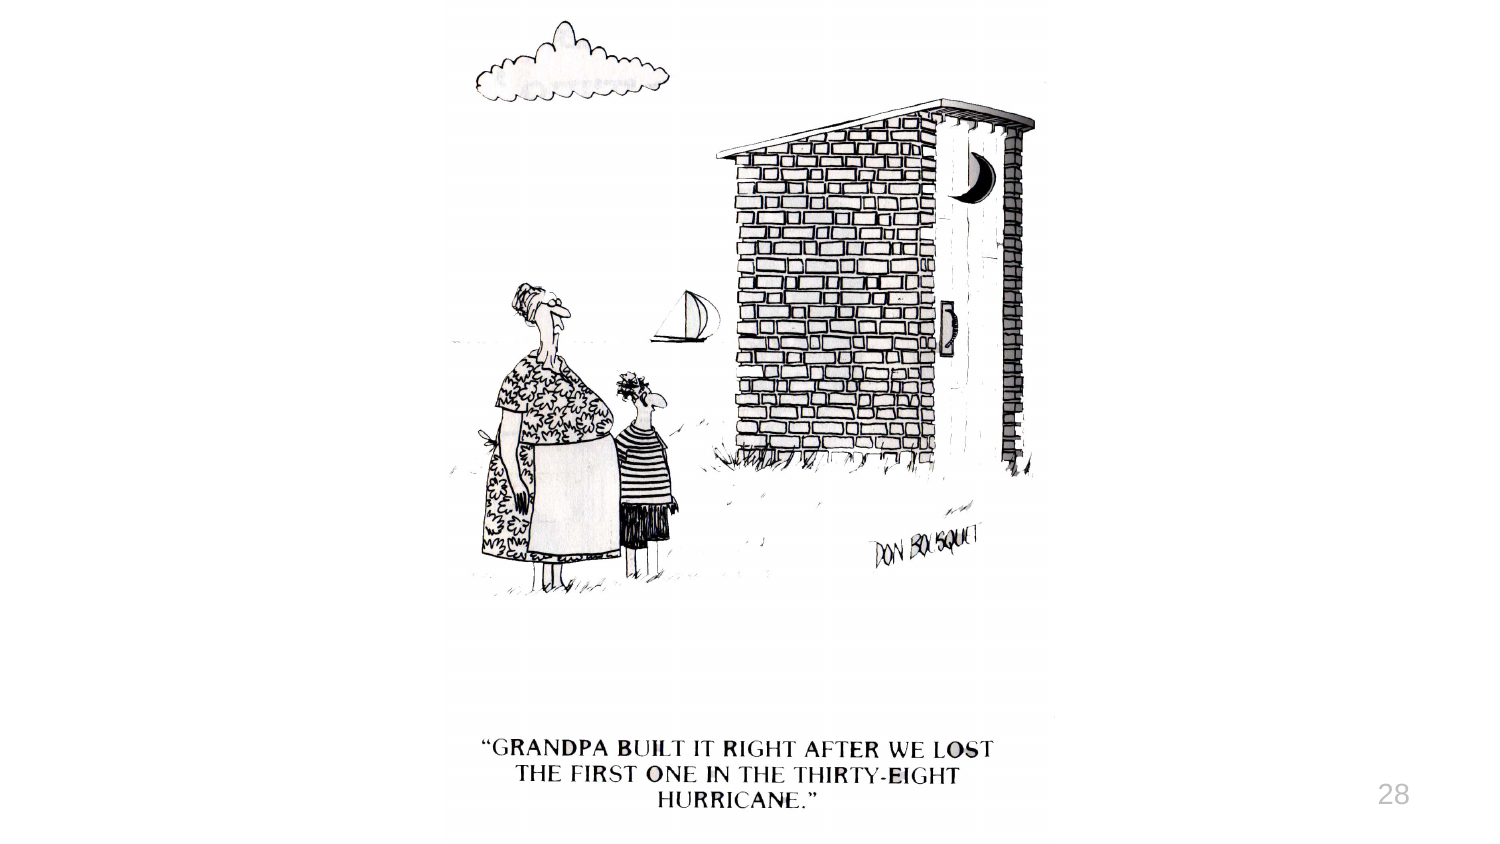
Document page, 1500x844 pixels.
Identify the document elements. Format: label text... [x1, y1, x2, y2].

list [445, 0, 1055, 844]
slide_number 27 [1074, 768, 1425, 827]
